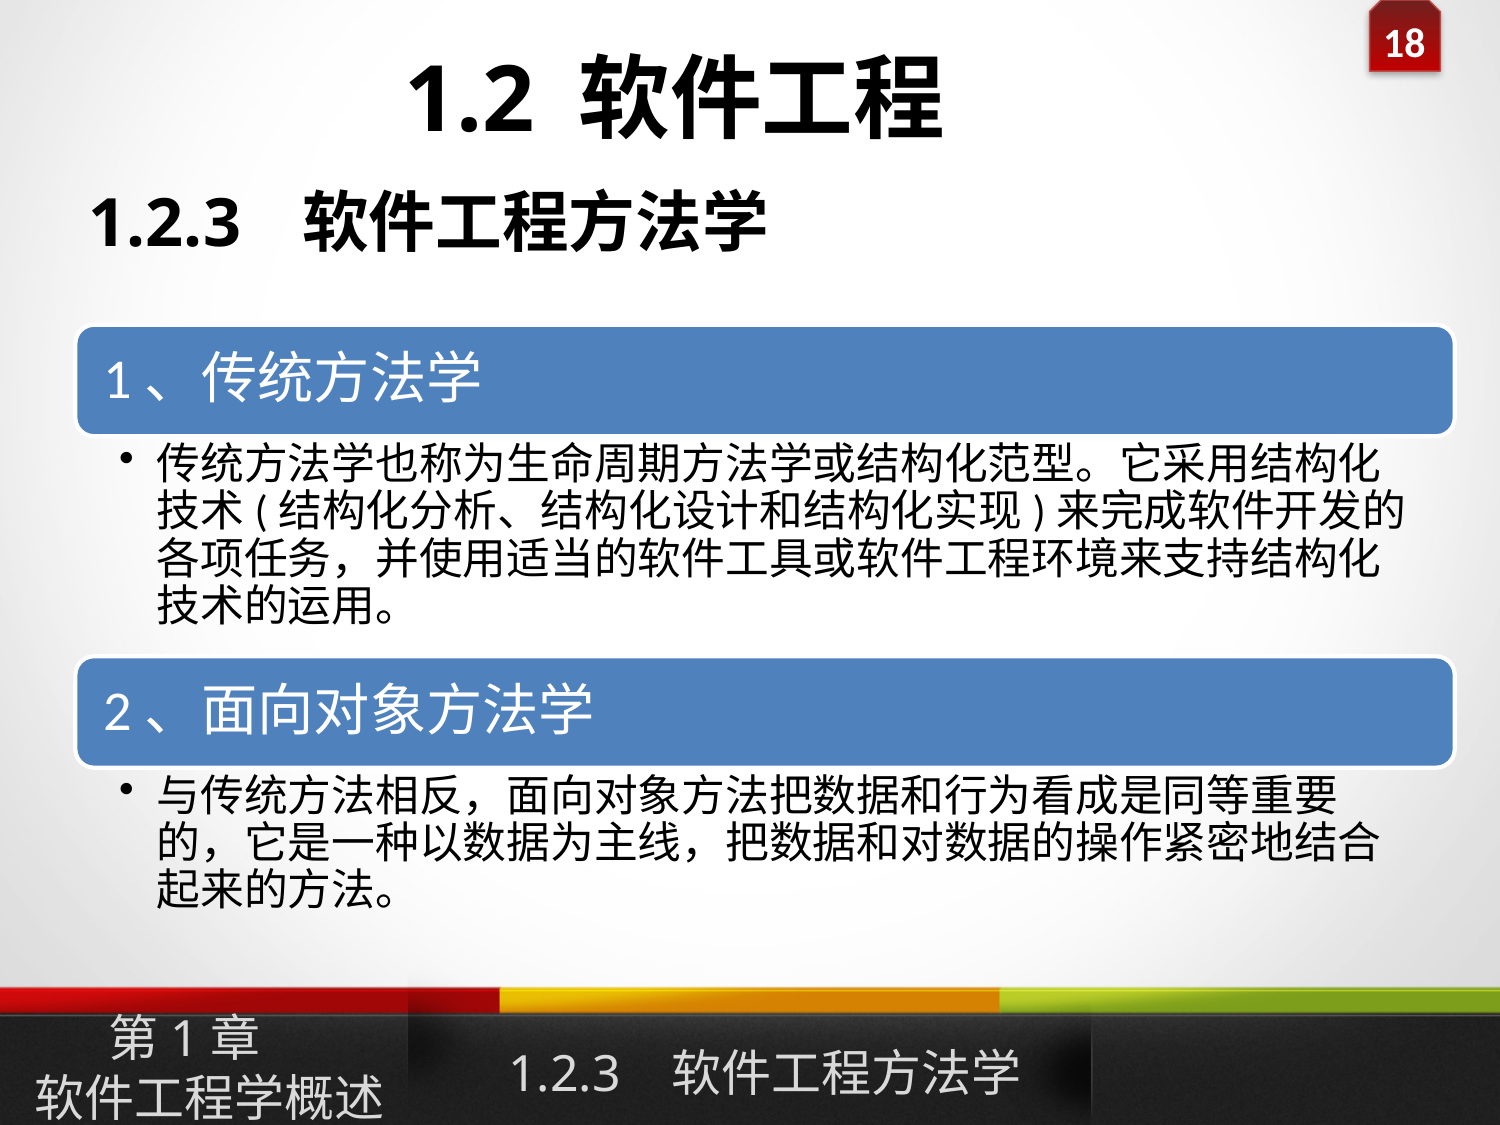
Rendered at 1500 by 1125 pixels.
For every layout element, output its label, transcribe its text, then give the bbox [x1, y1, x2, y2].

picture [0, 0, 1500, 1125]
title 1.2 软件工程 [0, 1, 1350, 189]
list 1.2.3 软件工程方法学 [73, 189, 798, 272]
text_box 1.2.3 软件工程方法学 [458, 1032, 1073, 1111]
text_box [75, 314, 1455, 944]
